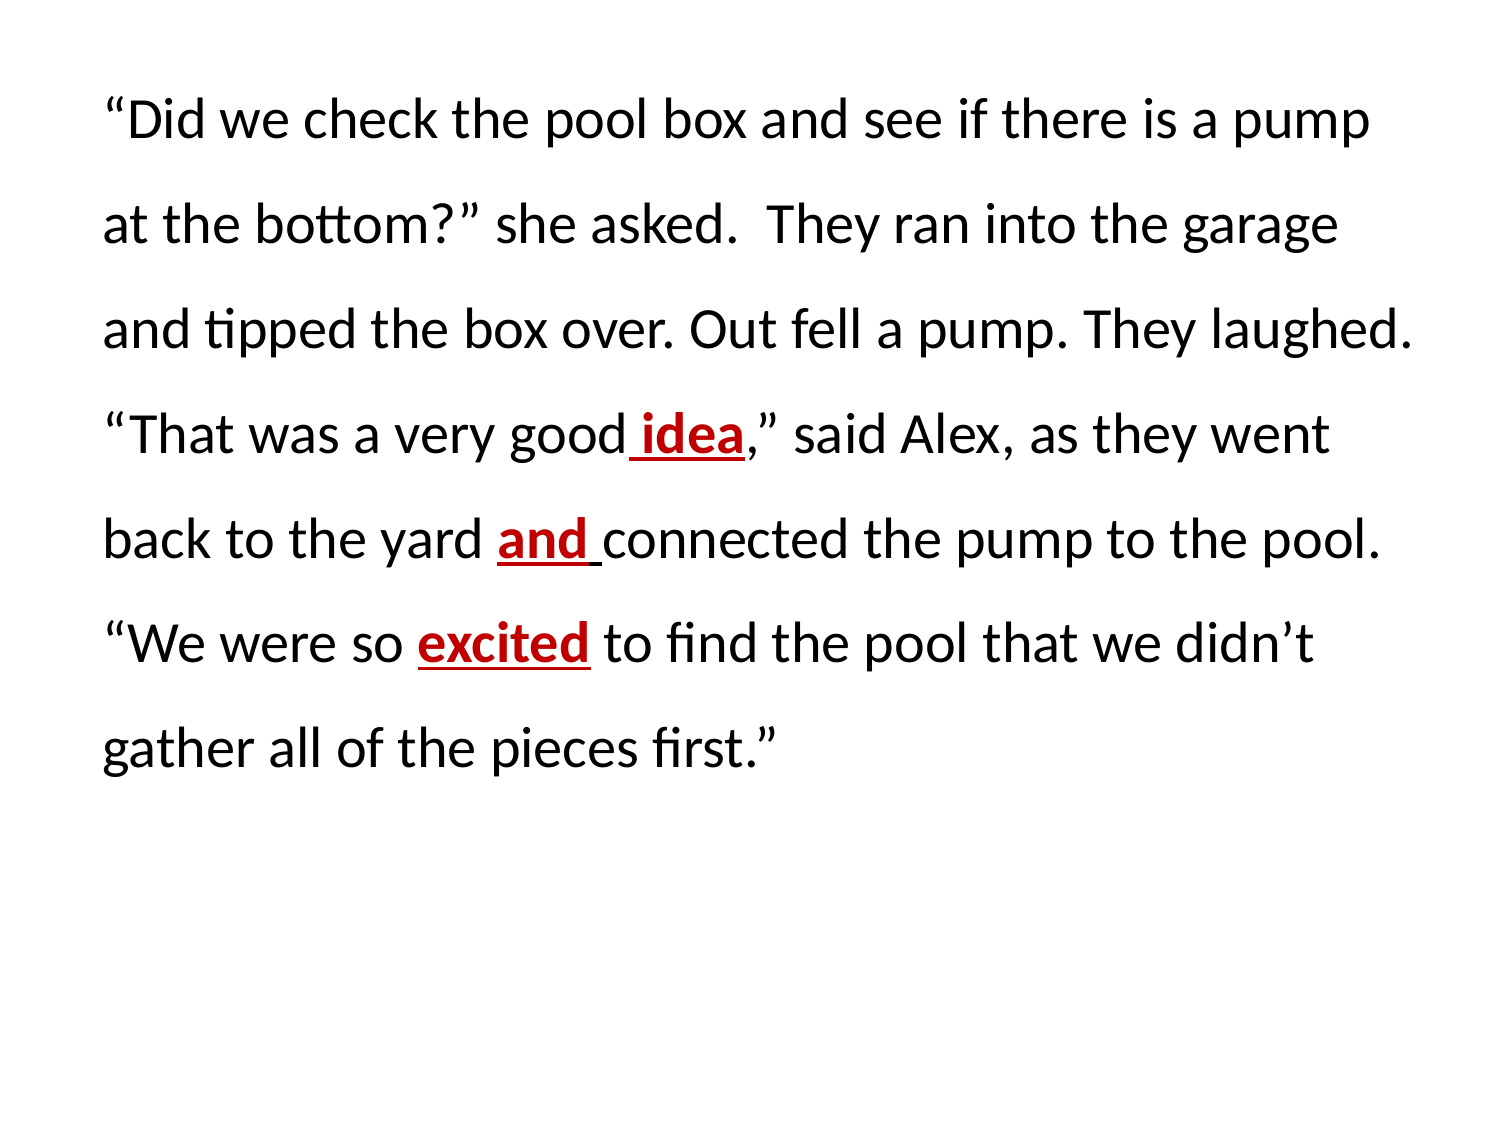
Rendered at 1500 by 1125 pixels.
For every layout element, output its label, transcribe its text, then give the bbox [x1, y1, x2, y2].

list “Did we check the pool box and see if there is a pump at the bottom?” she asked. They ran into the garage and tipped the box over. Out fell a pump. They laughed. “That was a very good idea,” said Alex, as they went back to the yard and connected the pump to the pool. “We were so excited to find the pool that we didn’t gather all of the pieces first.” [87, 37, 1438, 943]
